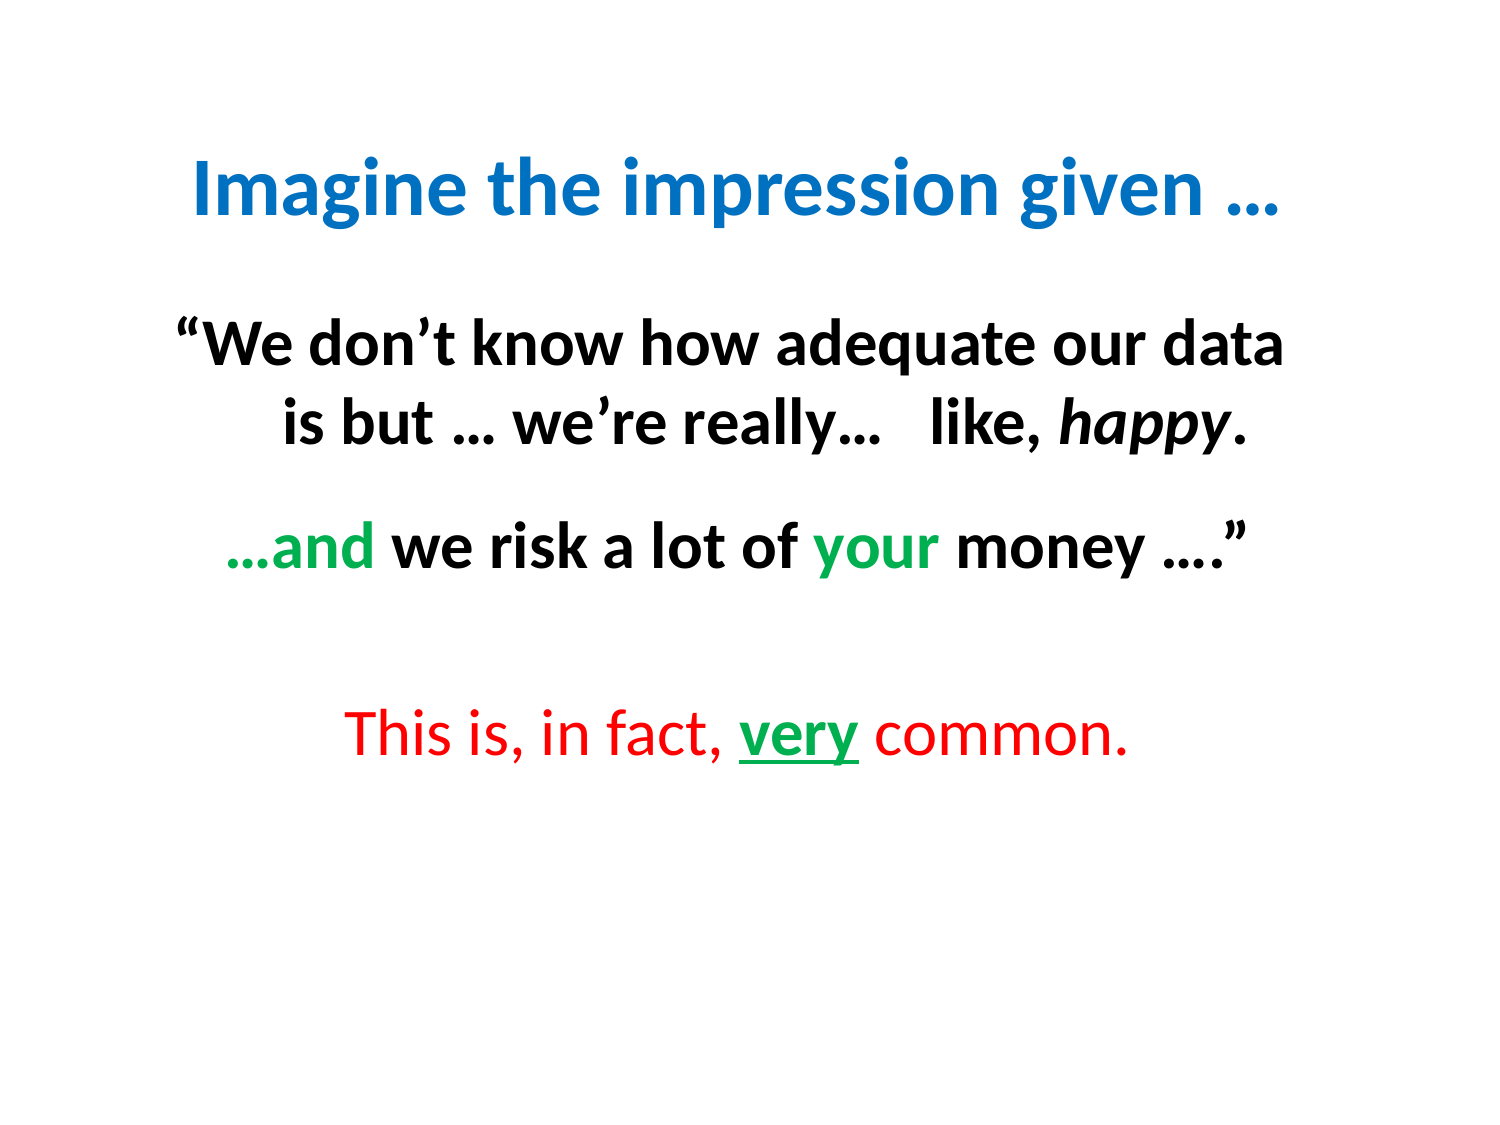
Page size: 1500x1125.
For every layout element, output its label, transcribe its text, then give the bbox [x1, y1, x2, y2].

list Imagine the impression given … “We don’t know how adequate our data is but … we’re really… like, happy. …and we risk a lot of your money ….” This is, in fact, very common. [62, 125, 1413, 938]
